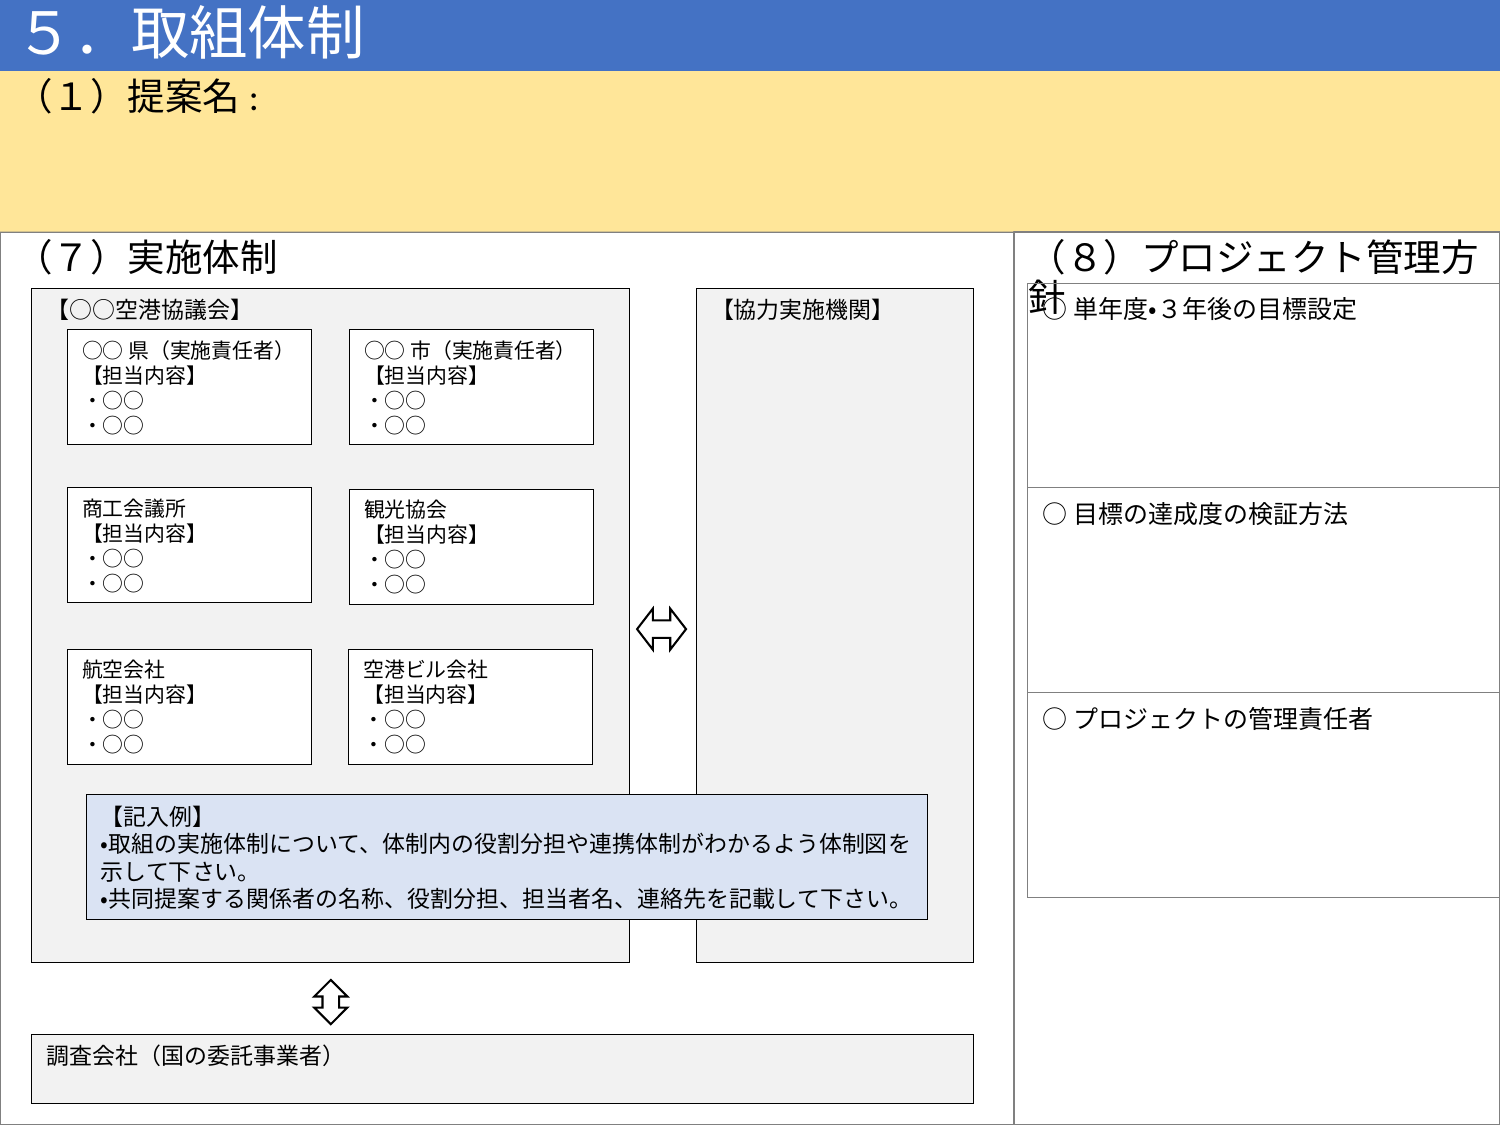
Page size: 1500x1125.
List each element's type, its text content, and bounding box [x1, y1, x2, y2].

text_box 【○○空港協議会】 [31, 288, 630, 963]
text_box （１）提案名: [0, 71, 1500, 232]
text_box ○○県（実施責任者） 【担当内容】 ・○○ ・○○ [67, 329, 312, 445]
text_box （７）実施体制 [0, 232, 1013, 1125]
text_box 【協力実施機関】 [696, 288, 974, 963]
text_box 商工会議所 【担当内容】 ・○○ ・○○ [67, 487, 312, 603]
text_box 【記入例】 ・取組の実施体制について、体制内の役割分担や連携体制がわかるよう体制図を示して下さい。 ・共同提案する関係者の名称、役割分担、担当者名、連絡先を記載して下さい。 [86, 794, 928, 920]
text_box 観光協会 【担当内容】 ・○○ ・○○ [349, 489, 594, 605]
text_box 空港ビル会社 【担当内容】 ・○○ ・○○ [348, 649, 593, 765]
text_box [311, 978, 350, 1026]
text_box ○目標の達成度の検証方法 [1027, 487, 1500, 692]
title ５．取組体制 [0, 0, 1500, 71]
text_box [635, 605, 688, 653]
text_box ○プロジェクトの管理責任者 [1027, 692, 1500, 898]
text_box 調査会社（国の委託事業者） [31, 1034, 974, 1104]
text_box ○○市（実施責任者） 【担当内容】 ・○○ ・○○ [349, 329, 594, 445]
text_box ○単年度・３年後の目標設定 [1027, 283, 1500, 487]
text_box （８）プロジェクト管理方針 [1013, 231, 1500, 1125]
text_box 航空会社 【担当内容】 ・○○ ・○○ [67, 649, 312, 765]
